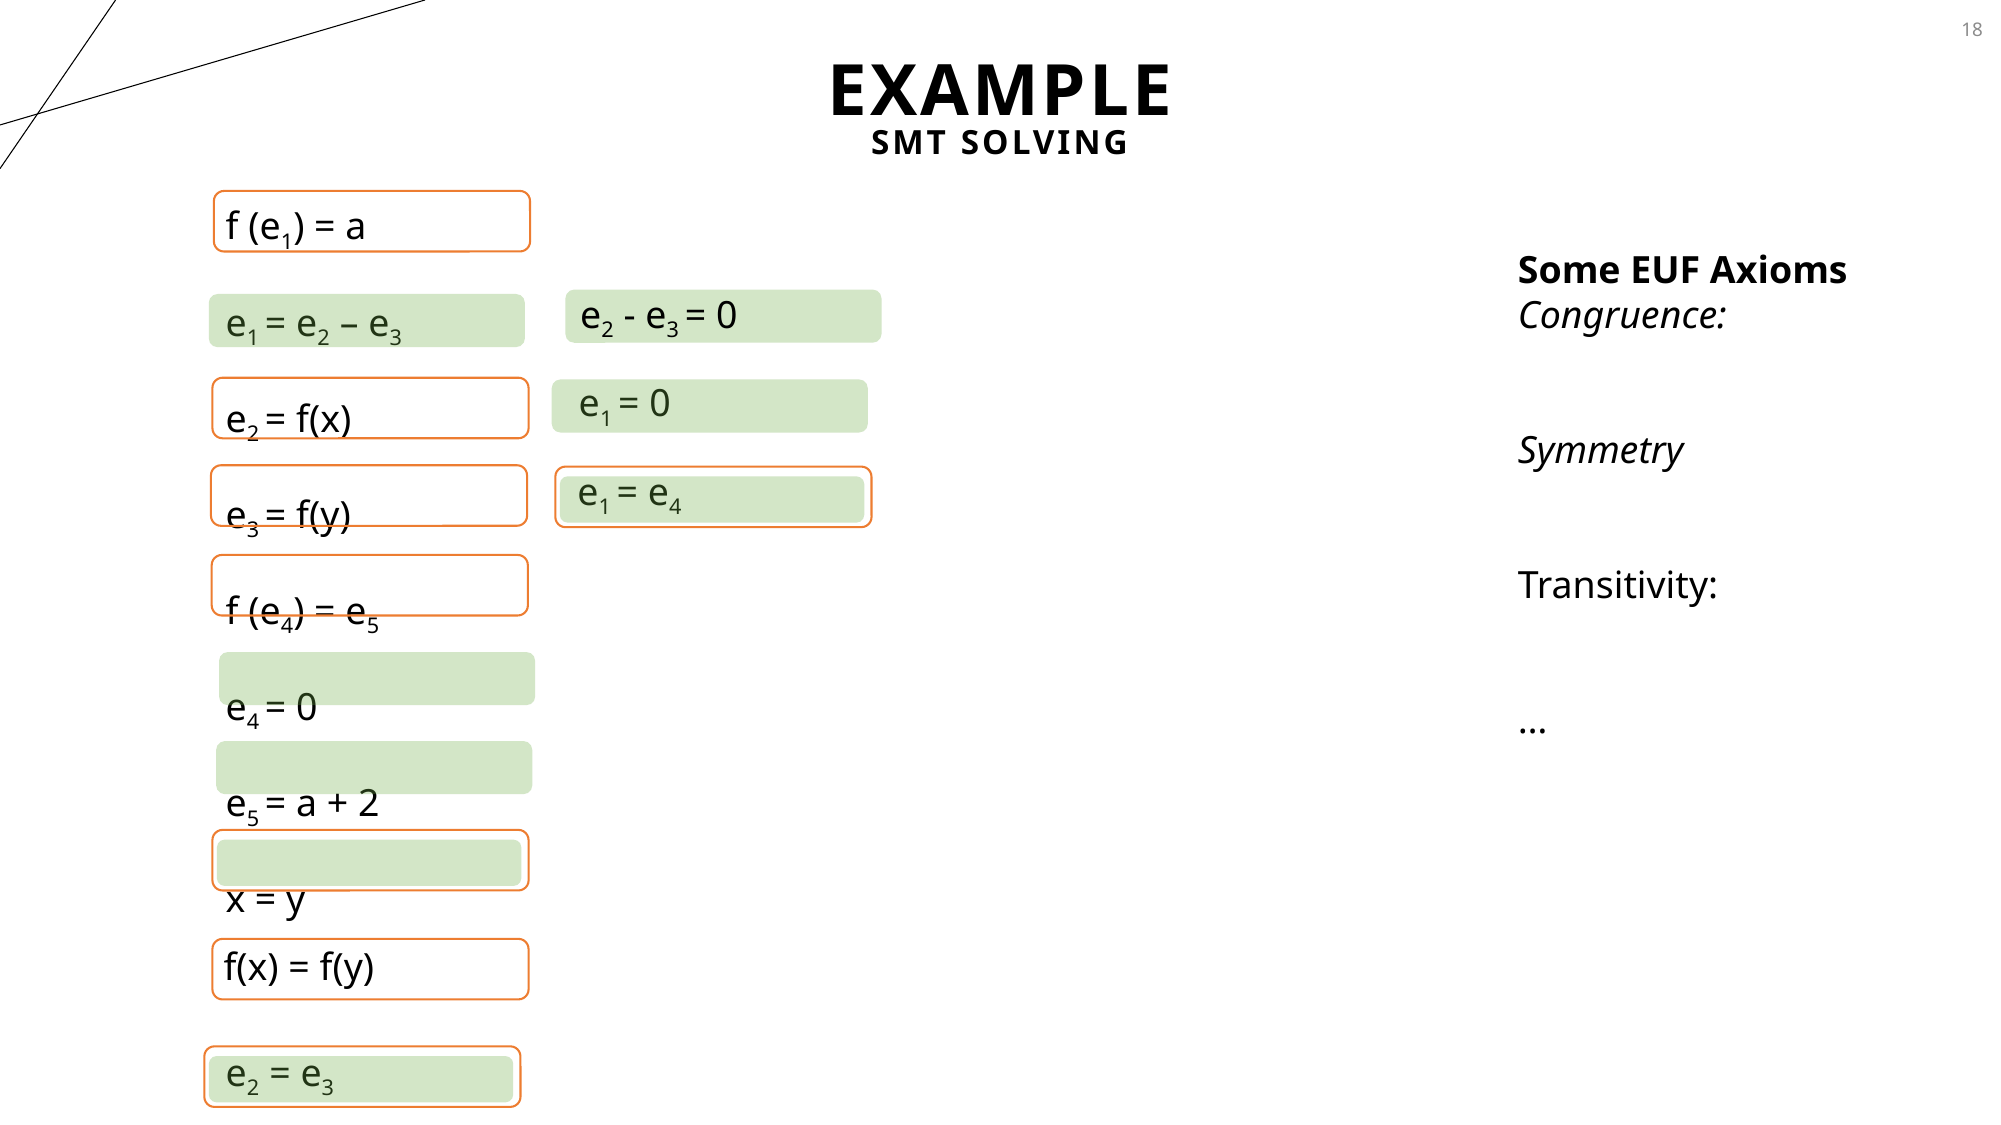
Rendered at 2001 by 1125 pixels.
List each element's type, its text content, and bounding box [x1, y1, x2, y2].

text_box [210, 553, 529, 617]
title Example [1, 0, 1999, 202]
text_box [211, 828, 530, 892]
text_box [211, 937, 530, 1001]
text_box [215, 838, 523, 887]
text_box [211, 376, 530, 440]
text_box [554, 465, 873, 529]
text_box [558, 475, 866, 524]
text_box [215, 739, 534, 796]
text_box [550, 378, 869, 434]
text_box [203, 1045, 522, 1108]
text_box SMT Solving [1, 34, 1998, 253]
text_box [207, 1054, 515, 1104]
text_box [209, 464, 529, 527]
text_box [207, 292, 526, 349]
text_box [564, 288, 883, 344]
text_box [218, 650, 537, 707]
text_box [212, 189, 532, 253]
